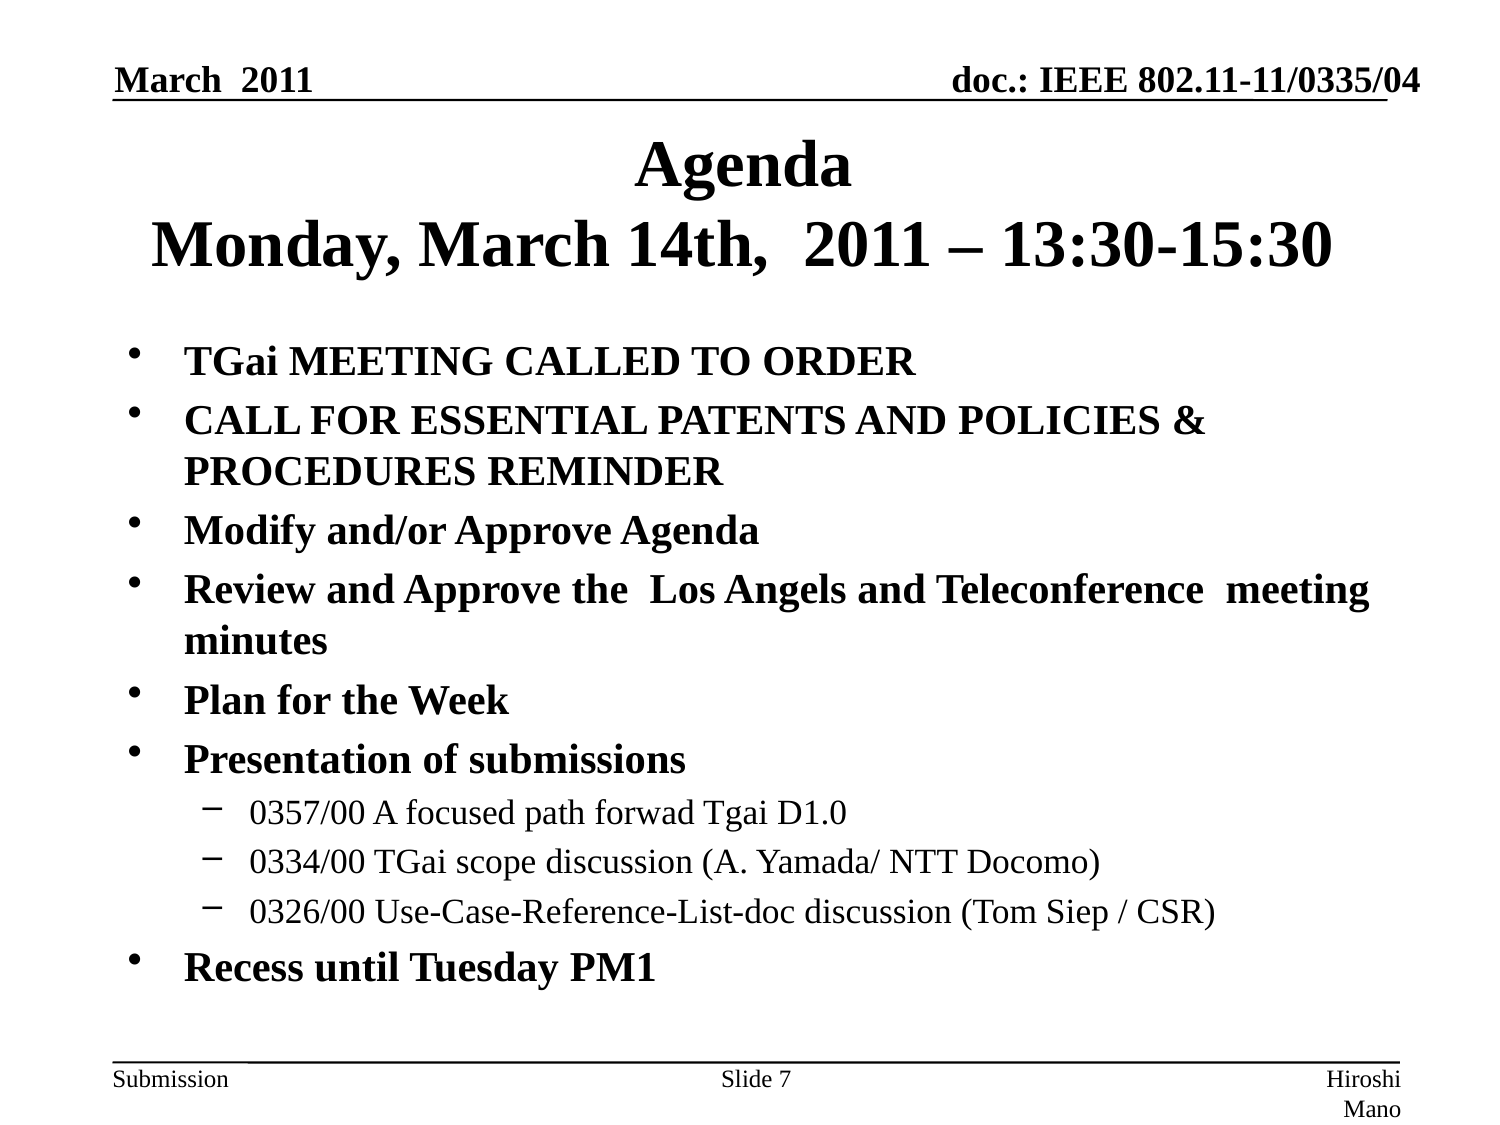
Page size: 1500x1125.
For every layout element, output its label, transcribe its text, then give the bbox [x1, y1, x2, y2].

footer Hiroshi Mano (Root Inc.) [1324, 1061, 1402, 1093]
title Agenda Monday, March 14th, 2011 – 13:30-15:30 [49, 112, 1438, 288]
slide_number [114, 54, 316, 101]
slide_number Slide 7 [712, 1061, 800, 1093]
list TGai MEETING CALLED TO ORDER CALL FOR ESSENTIAL PATENTS AND POLICIES & PROCEDURES REMINDER Modify and/or Approve Agenda Review and Approve the Los Angels and Teleconference meeting minutes Plan for the Week Presentation of submissions 0357/00 A focused path forwad Tgai D1.0 0334/00 TGai scope discussion (A. Yamada/ NTT Docomo) 0326/00 Use-Case-Reference-List-doc discussion (Tom Siep / CSR) Recess until Tuesday PM1 [112, 324, 1388, 1001]
